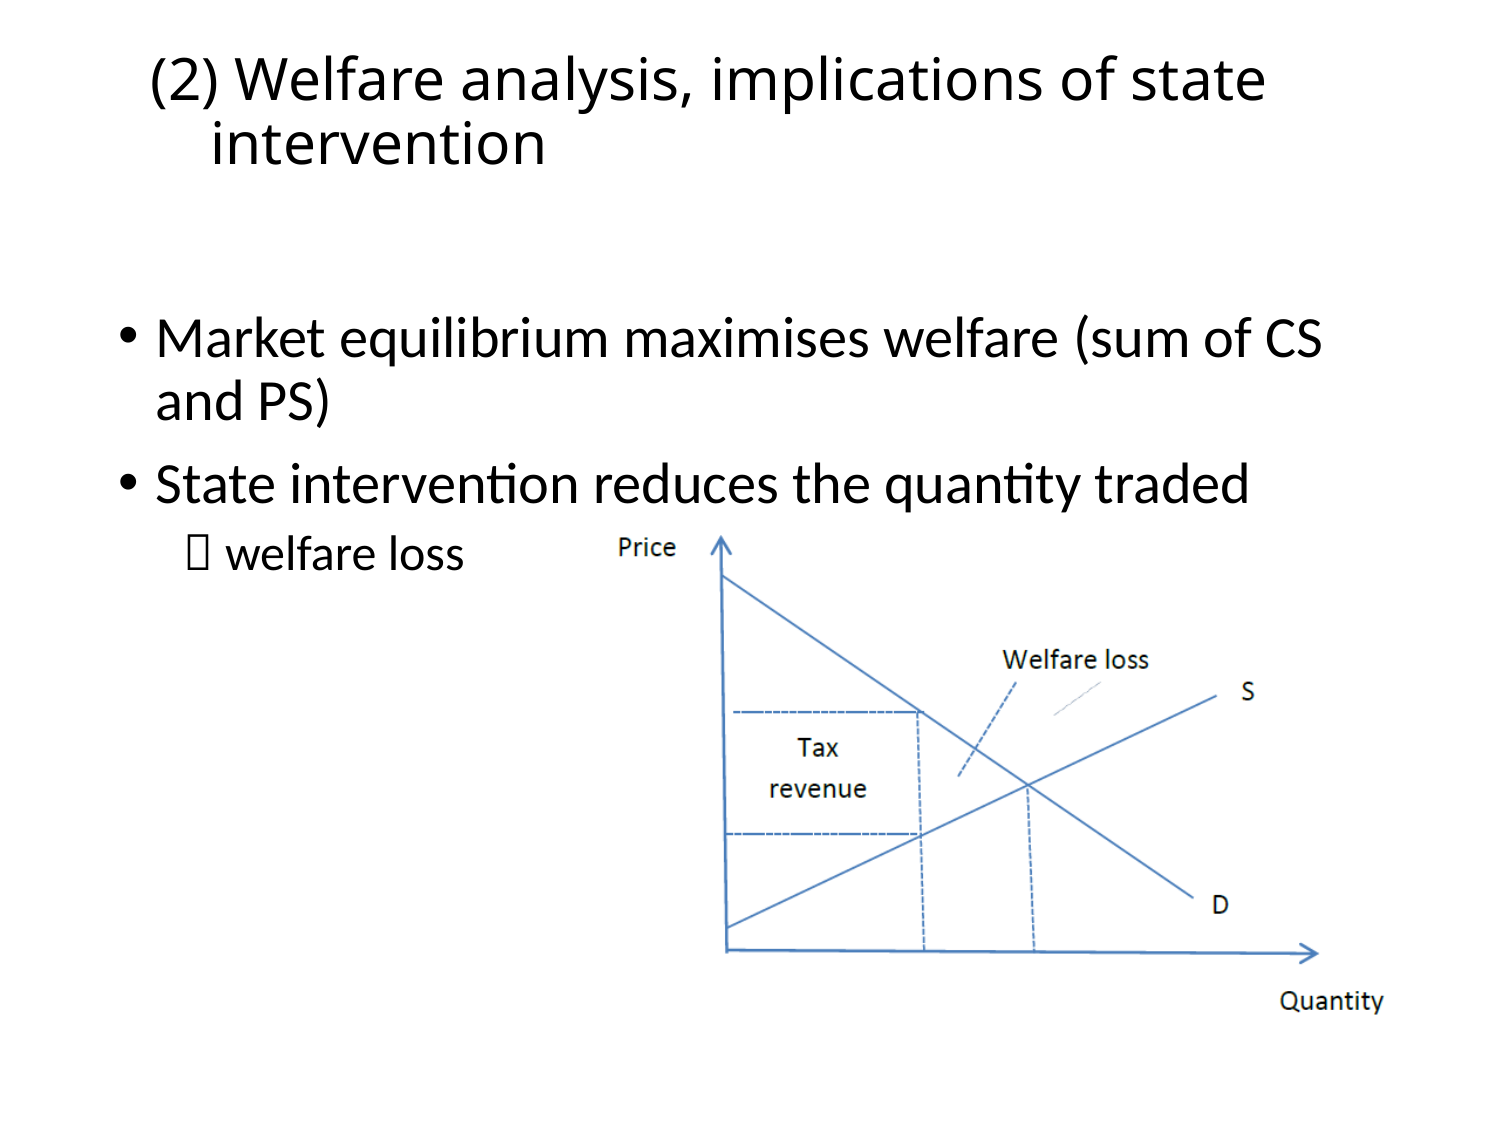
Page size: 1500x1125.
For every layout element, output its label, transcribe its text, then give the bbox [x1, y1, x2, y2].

picture [615, 527, 1393, 1024]
title (2) Welfare analysis, implications of state intervention [135, 42, 1334, 185]
list Market equilibrium maximises welfare (sum of CS and PS) State intervention reduces the quantity traded  welfare loss [103, 299, 1397, 1014]
